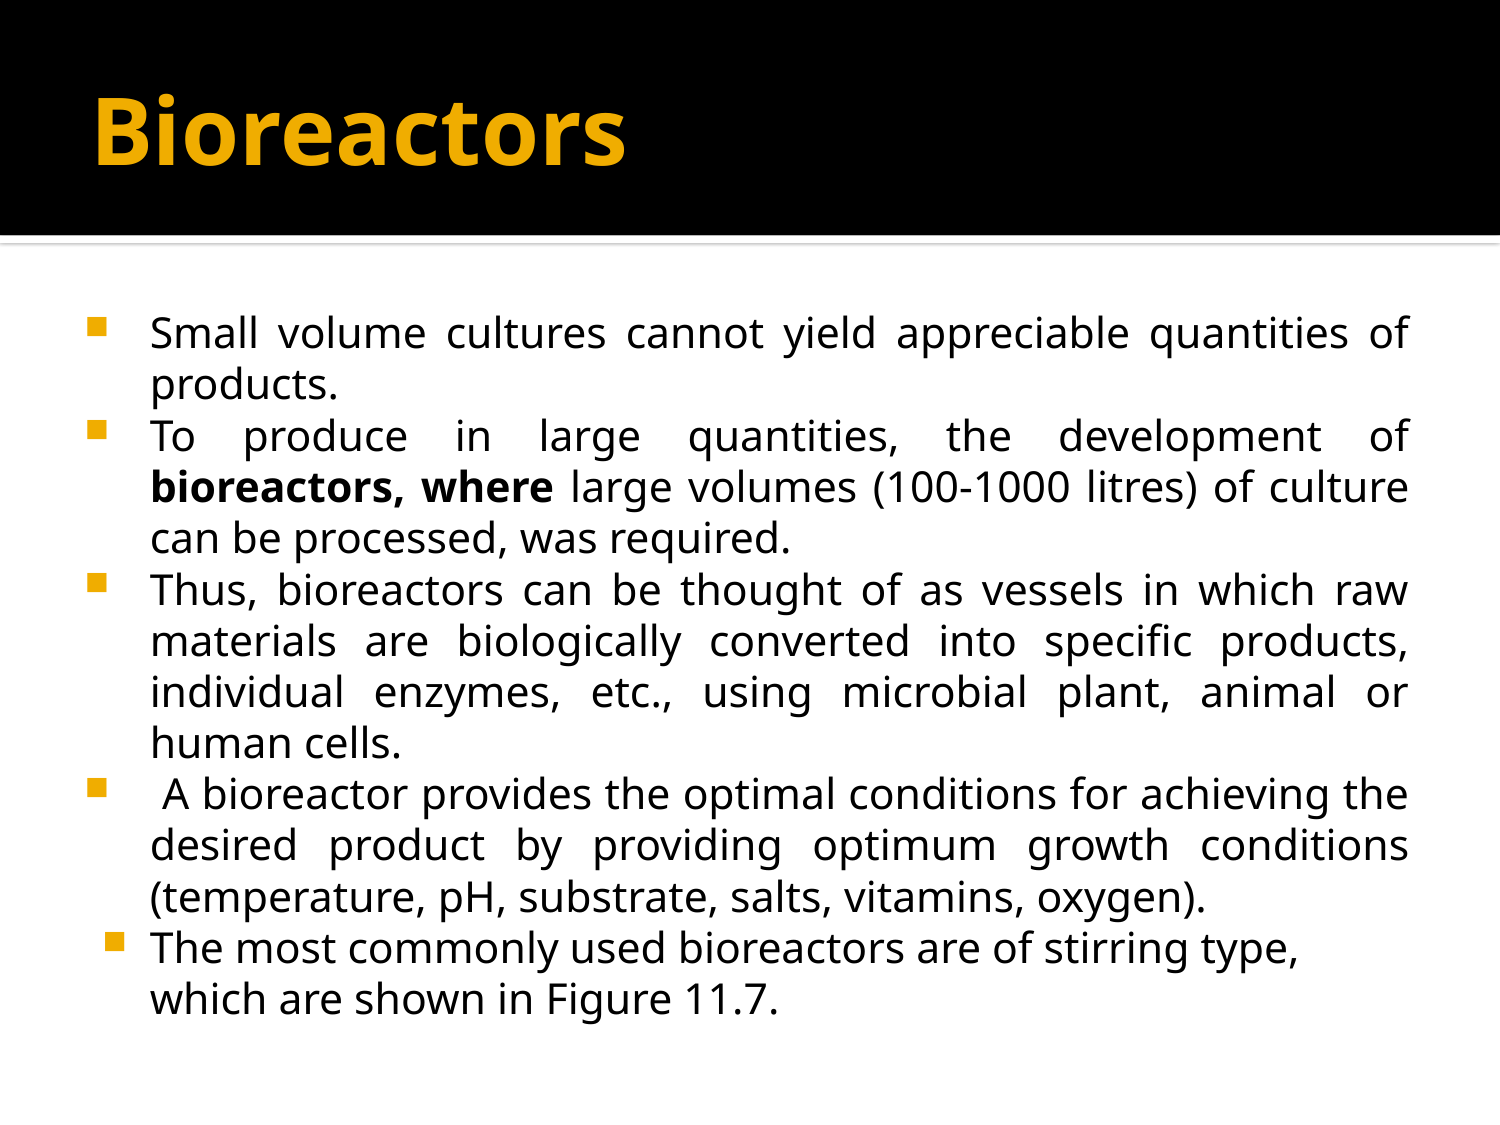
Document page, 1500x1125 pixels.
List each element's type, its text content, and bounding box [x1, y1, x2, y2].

list Small volume cultures cannot yield appreciable quantities of products. To produce in large quantities, the development of bioreactors, where large volumes (100-1000 litres) of culture can be processed, was required. Thus, bioreactors can be thought of as vessels in which raw materials are biologically converted into specific products, individual enzymes, etc., using microbial plant, animal or human cells. A bioreactor provides the optimal conditions for achieving the desired product by providing optimum growth conditions (temperature, pH, substrate, salts, vitamins, oxygen). The most commonly used bioreactors are of stirring type, which are shown in Figure 11.7. [75, 291, 1425, 1050]
title Bioreactors [75, 25, 1425, 231]
